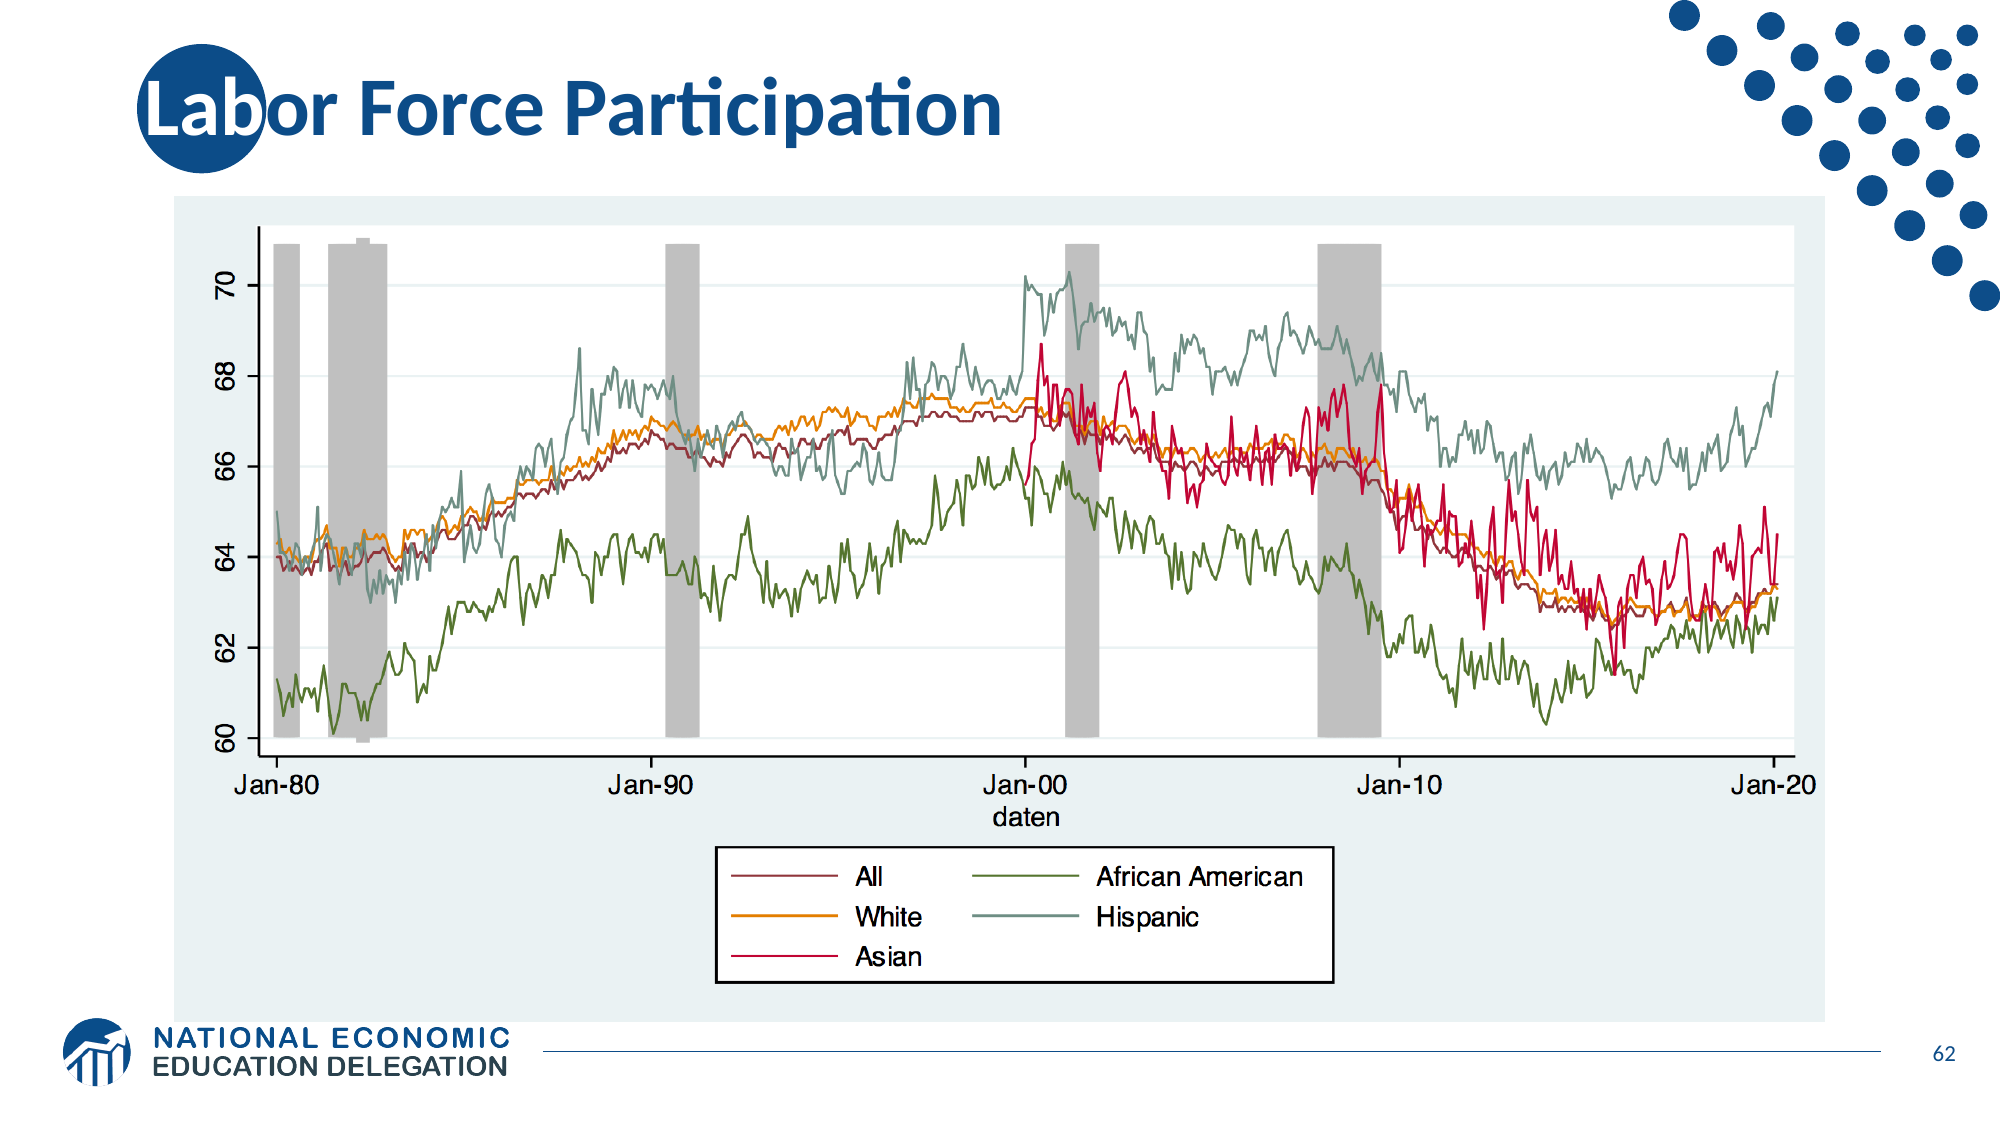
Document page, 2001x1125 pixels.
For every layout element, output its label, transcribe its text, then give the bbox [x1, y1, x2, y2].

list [174, 196, 1825, 1022]
slide_number 62 [1521, 1022, 1972, 1082]
picture [55, 1013, 520, 1091]
title Labor Force Participation [129, 0, 1855, 218]
